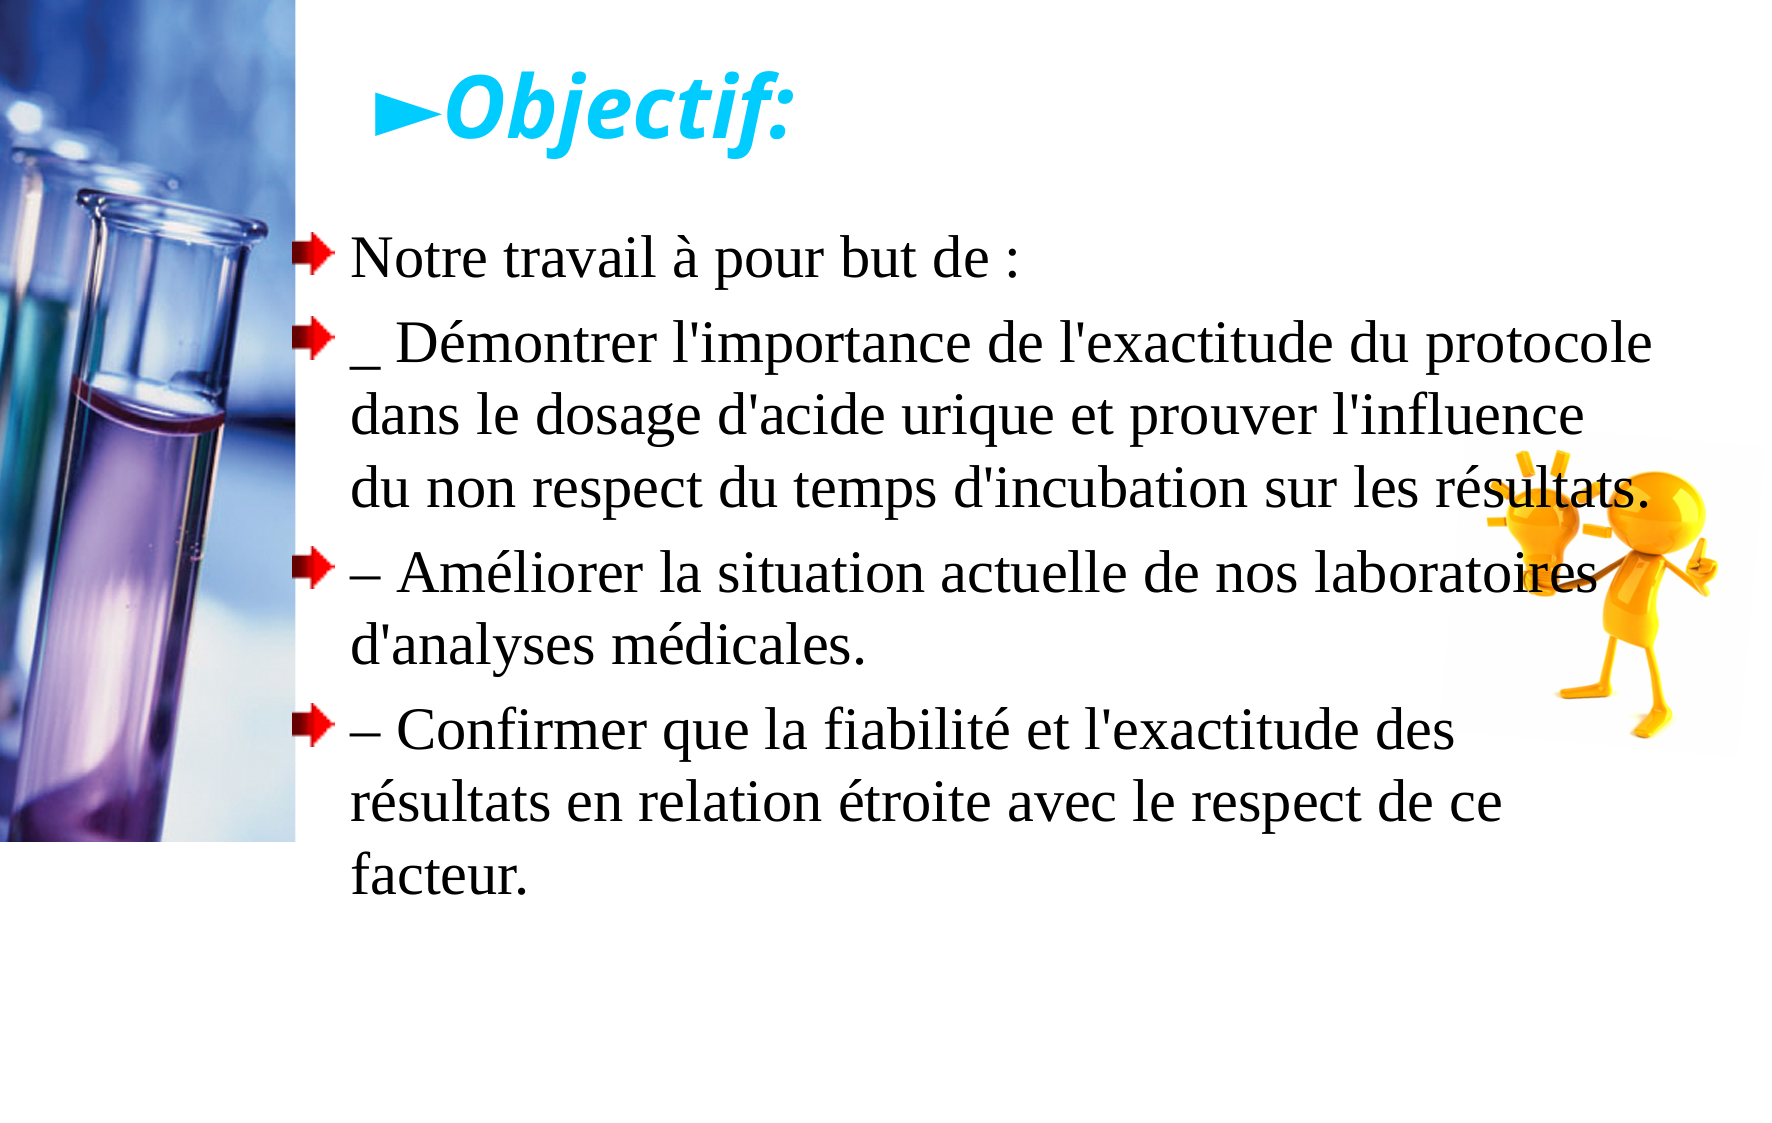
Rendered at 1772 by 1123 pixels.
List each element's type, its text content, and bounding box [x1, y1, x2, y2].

picture [1452, 432, 1764, 756]
list Notre travail à pour but de : _ Démontrer l'importance de l'exactitude du protocole dans le dosage d'acide urique et prouver l'influence du non respect du temps d'incubation sur les résultats. – Améliorer la situation actuelle de nos laboratoires d'analyses médicales. – Confirmer que la fiabilité et l'exactitude des résultats en relation étroite avec le respect de ce facteur. [276, 209, 1675, 1016]
title Objectif: [300, 10, 1047, 198]
picture [0, 0, 335, 842]
